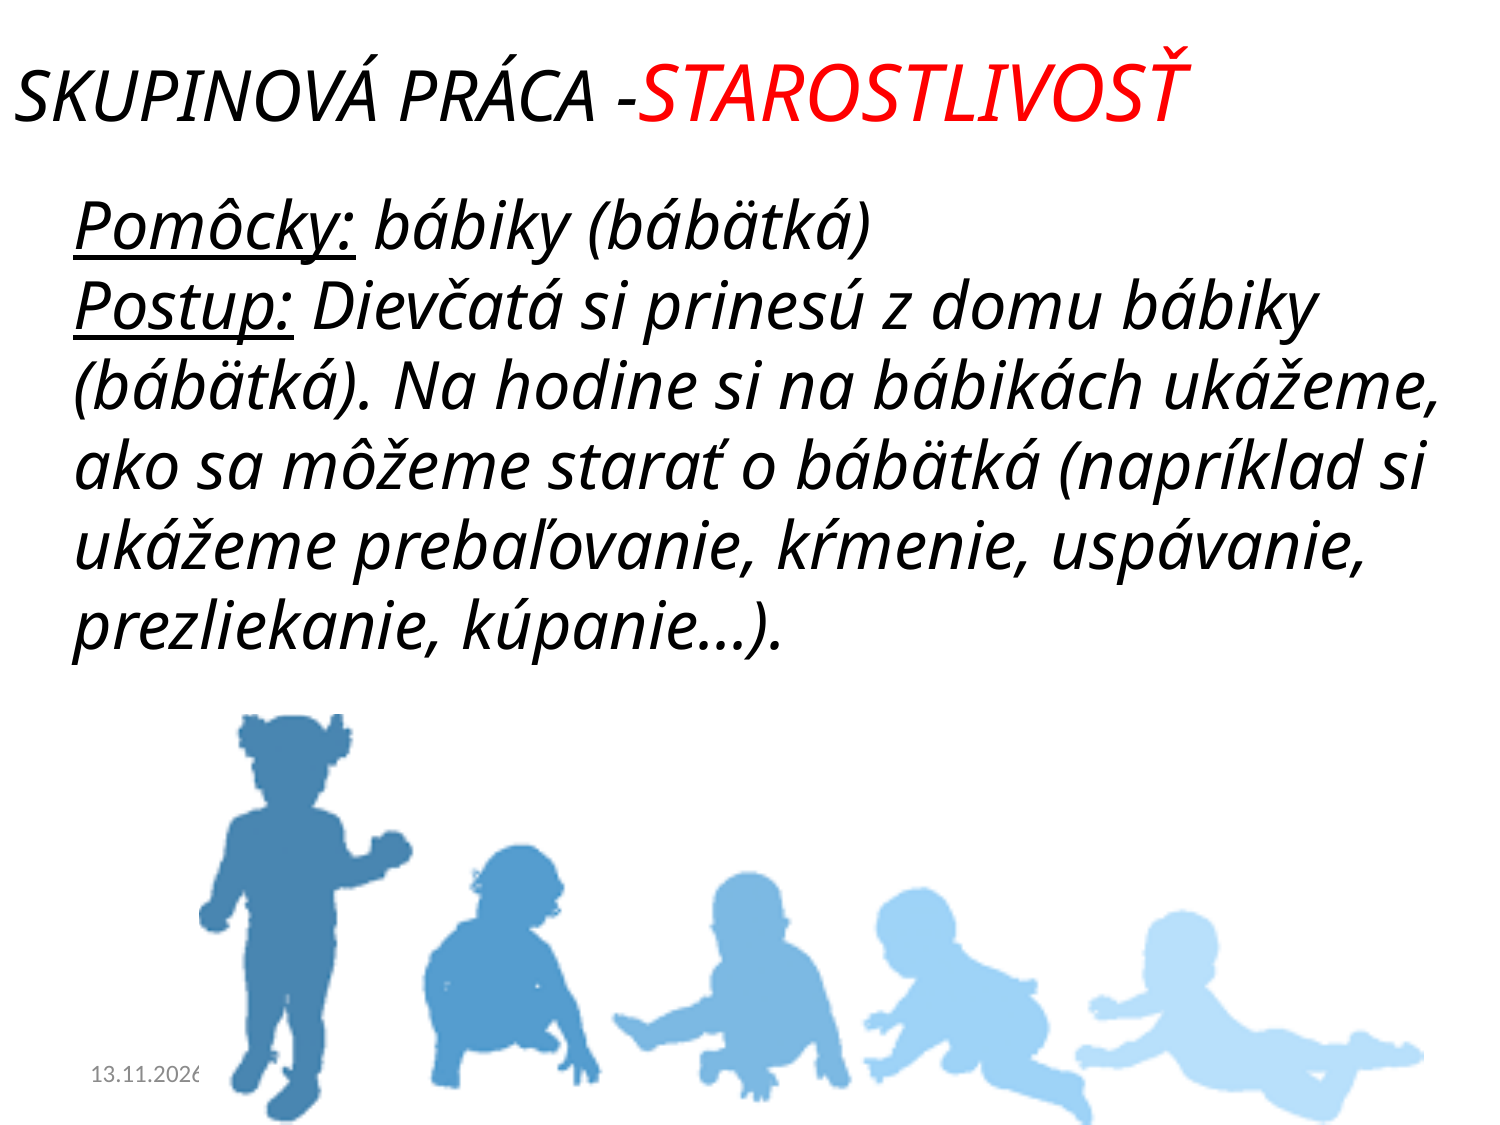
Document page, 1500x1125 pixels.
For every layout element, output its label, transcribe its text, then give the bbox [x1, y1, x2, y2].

picture [198, 714, 1424, 1125]
text_box Pomôcky: bábiky (bábätká) Postup: Dievčatá si prinesú z domu bábiky (bábätká). Na hodine si na bábikách ukážeme, ako sa môžeme starať o bábätká (napríklad si ukážeme prebaľovanie, kŕmenie, uspávanie, prezliekanie, kúpanie...). [58, 175, 1465, 671]
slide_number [75, 1042, 193, 1103]
text_box SKUPINOVÁ PRÁCA -STAROSTLIVOSŤ [0, 35, 1500, 145]
